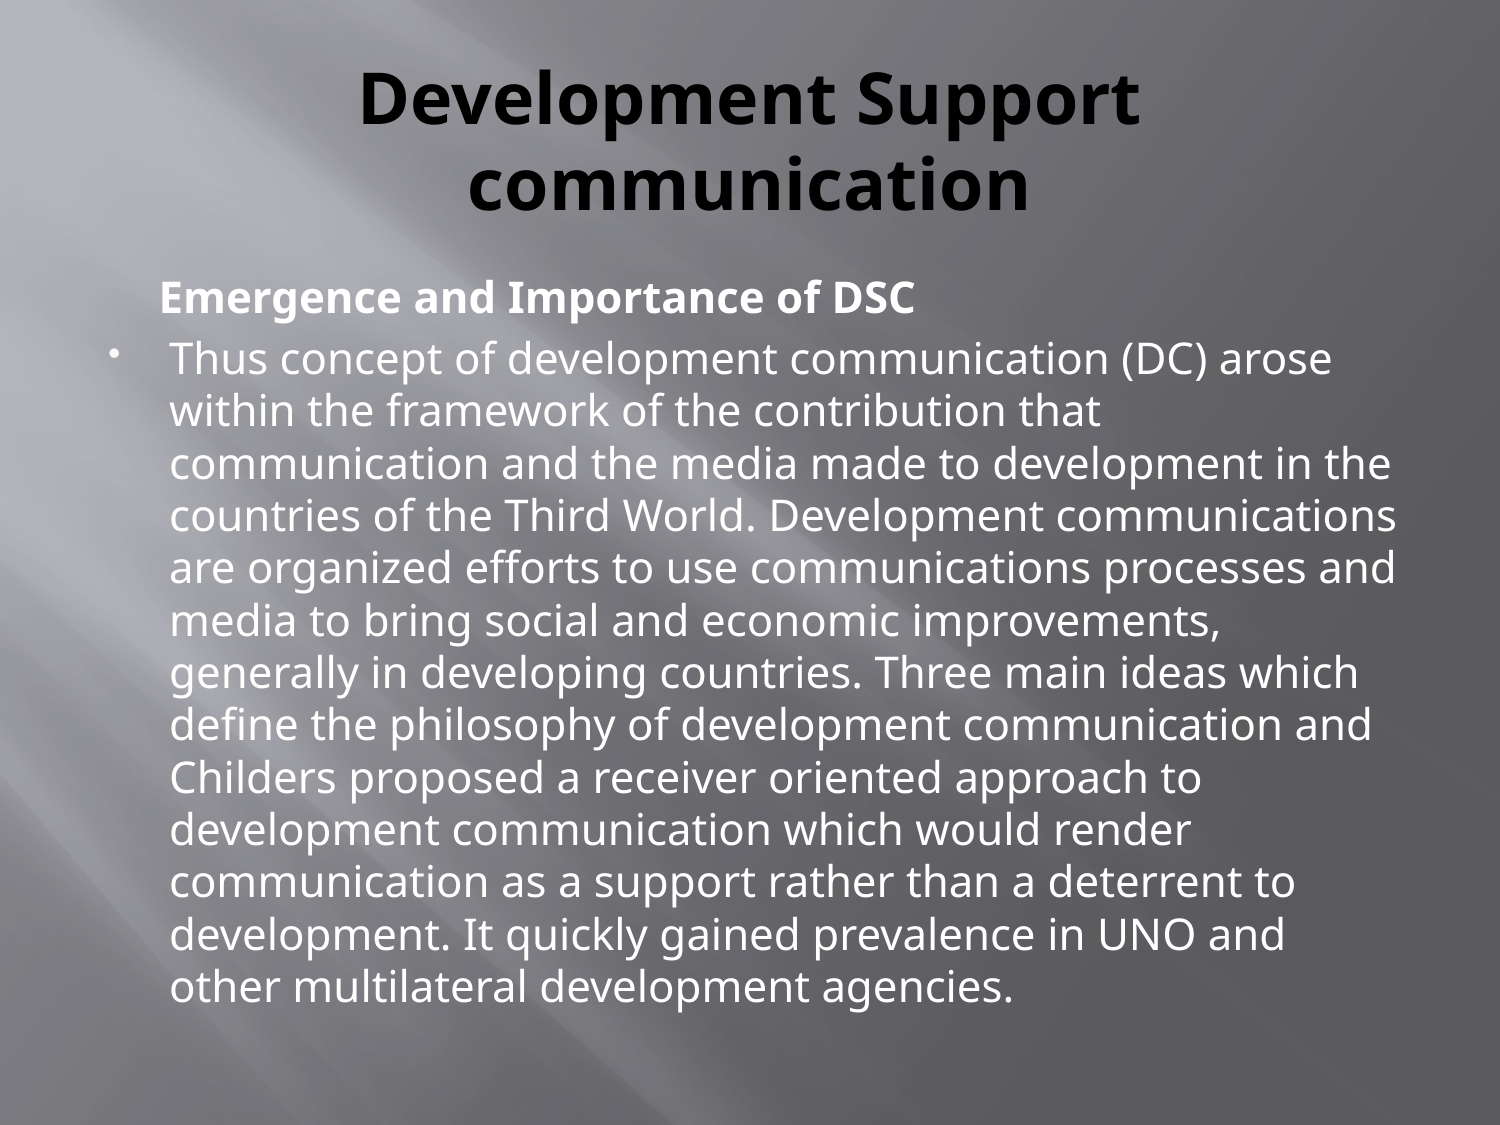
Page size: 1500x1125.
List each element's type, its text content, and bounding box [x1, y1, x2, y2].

title Development Support communication [75, 45, 1425, 233]
list Emergence and Importance of DSC Thus concept of development communication (DC) arose within the framework of the contribution that communication and the media made to development in the countries of the Third World. Development communications are organized efforts to use communications processes and media to bring social and economic improvements, generally in developing countries. Three main ideas which define the philosophy of development communication and Childers proposed a receiver oriented approach to development communication which would render communication as a support rather than a deterrent to development. It quickly gained prevalence in UNO and other multilateral development agencies. [75, 262, 1425, 1035]
